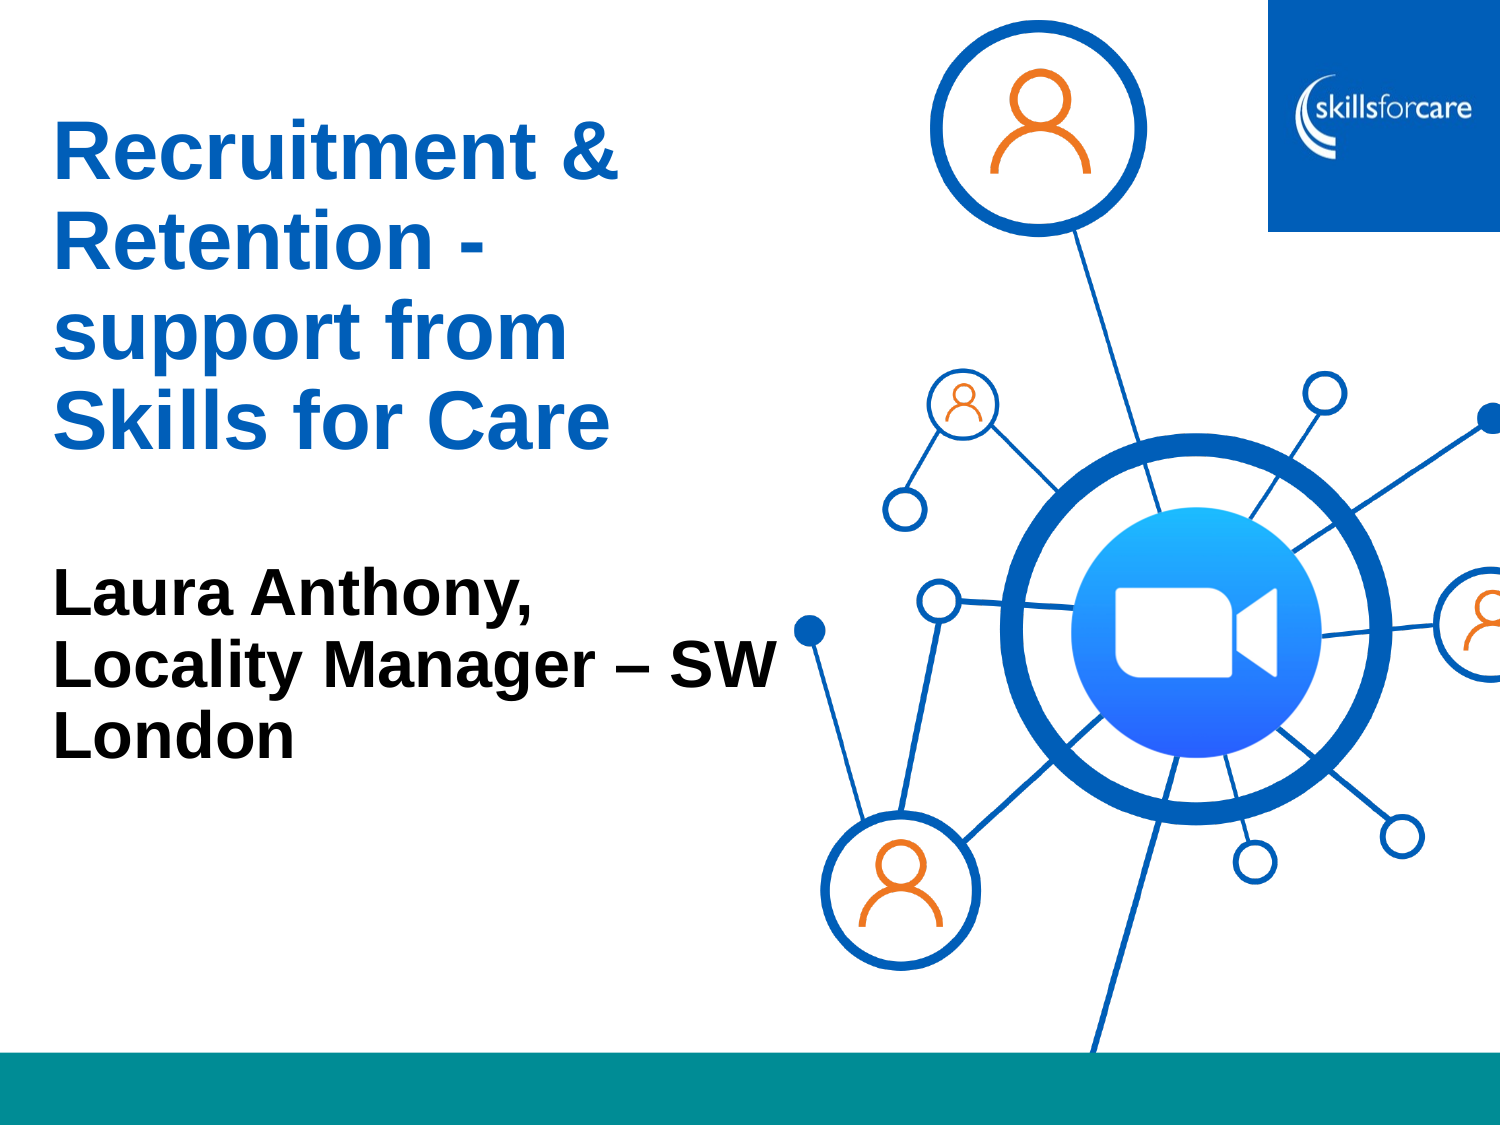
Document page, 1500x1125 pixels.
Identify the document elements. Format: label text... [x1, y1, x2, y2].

picture [779, 0, 1500, 1052]
title Recruitment & Retention - support from Skills for Care Laura Anthony, Locality Manager – SW London [37, 100, 811, 342]
